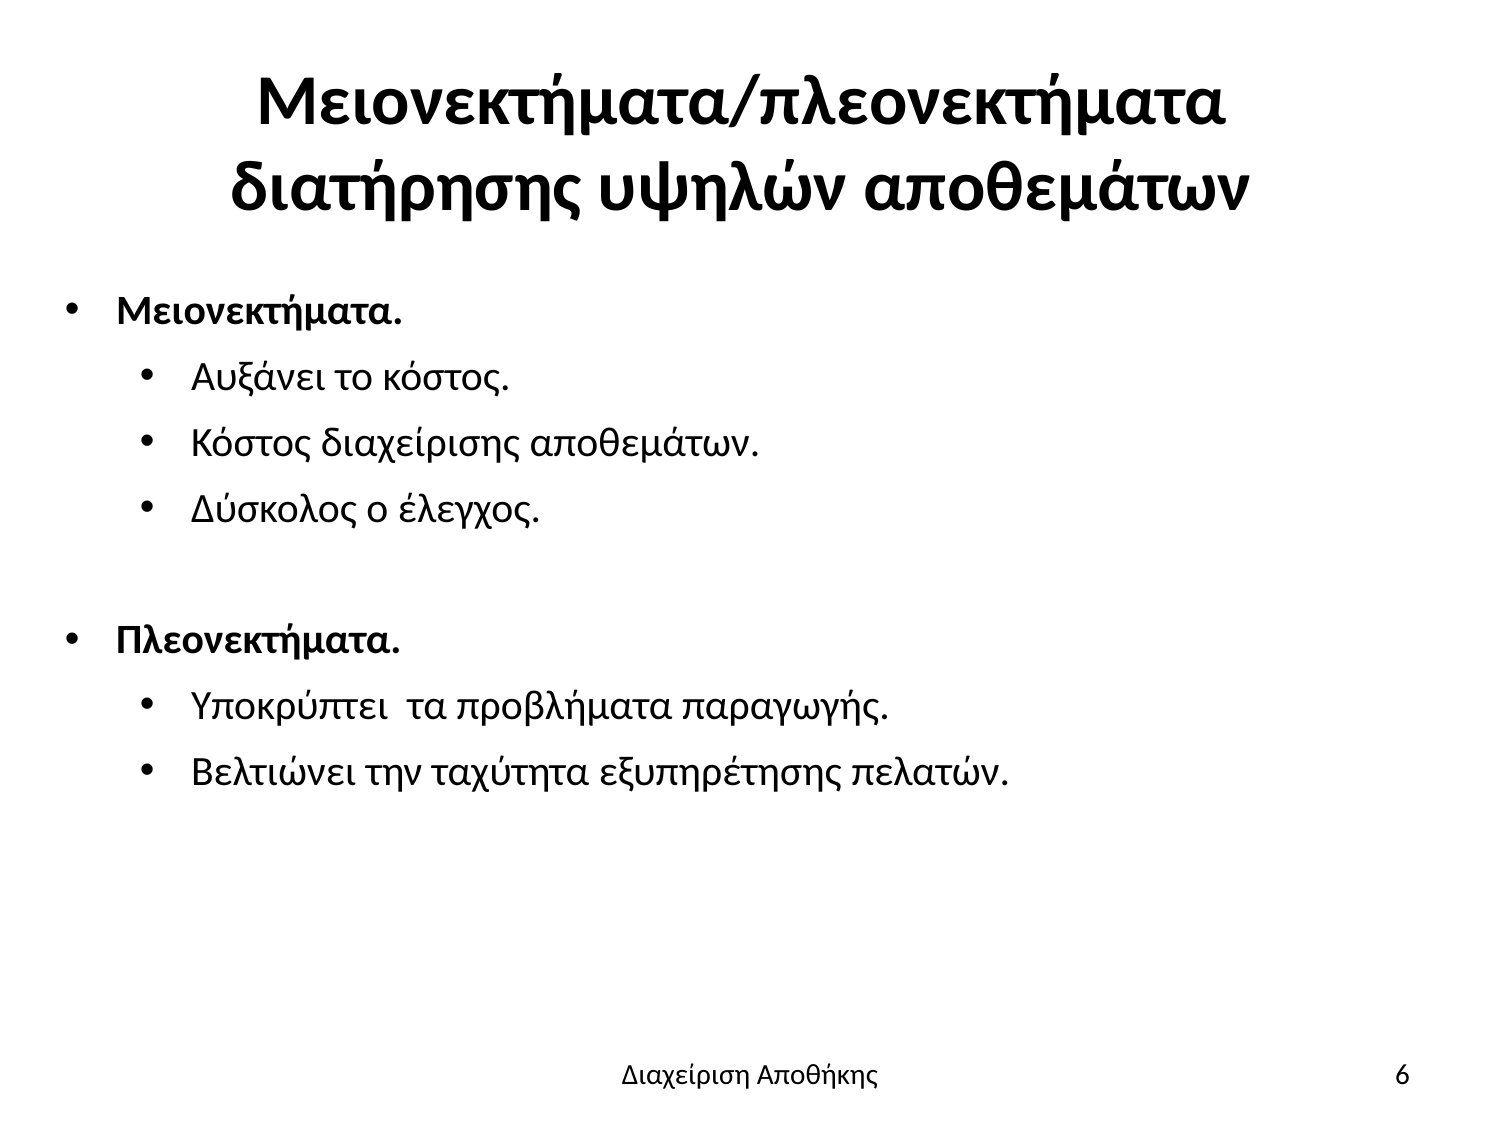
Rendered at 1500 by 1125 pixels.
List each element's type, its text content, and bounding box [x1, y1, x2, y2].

text_box Μειονεκτήματα. Αυξάνει το κόστος. Κόστος διαχείρισης αποθεμάτων. Δύσκολος ο έλεγχος. Πλεονεκτήματα. Υποκρύπτει τα προβλήματα παραγωγής. Βελτιώνει την ταχύτητα εξυπηρέτησης πελατών. [49, 281, 1475, 802]
title Μειονεκτήματα/πλεονεκτήματα διατήρησης υψηλών αποθεμάτων [75, 45, 1425, 233]
slide_number 6 [1074, 1042, 1425, 1103]
footer Διαχείριση Αποθήκης [512, 1042, 988, 1103]
